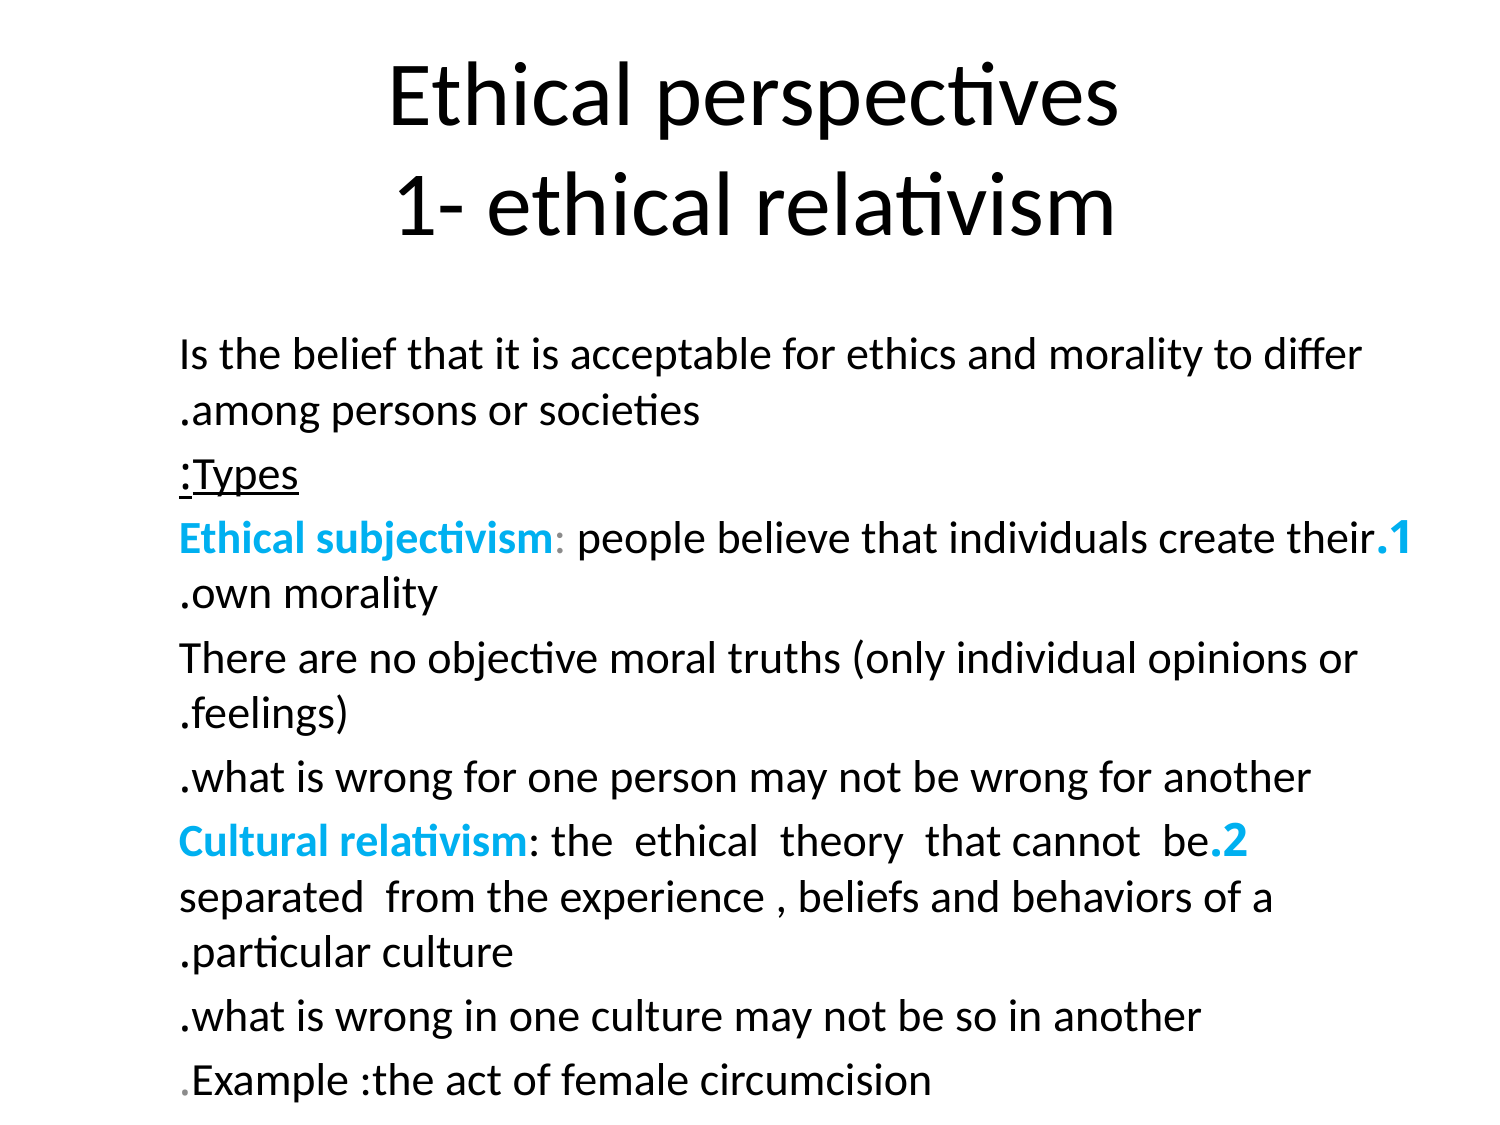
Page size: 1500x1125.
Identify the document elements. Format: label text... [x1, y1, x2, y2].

title Ethical perspectives 1- ethical relativism [117, 23, 1393, 265]
subtitle Is the belief that it is acceptable for ethics and morality to differ among persons or societies. Types: 1.Ethical subjectivism: people believe that individuals create their own morality. There are no objective moral truths (only individual opinions or feelings). what is wrong for one person may not be wrong for another. 2.Cultural relativism: the ethical theory that cannot be separated from the experience , beliefs and behaviors of a particular culture. what is wrong in one culture may not be so in another. Example :the act of female circumcision. [164, 316, 1430, 1125]
